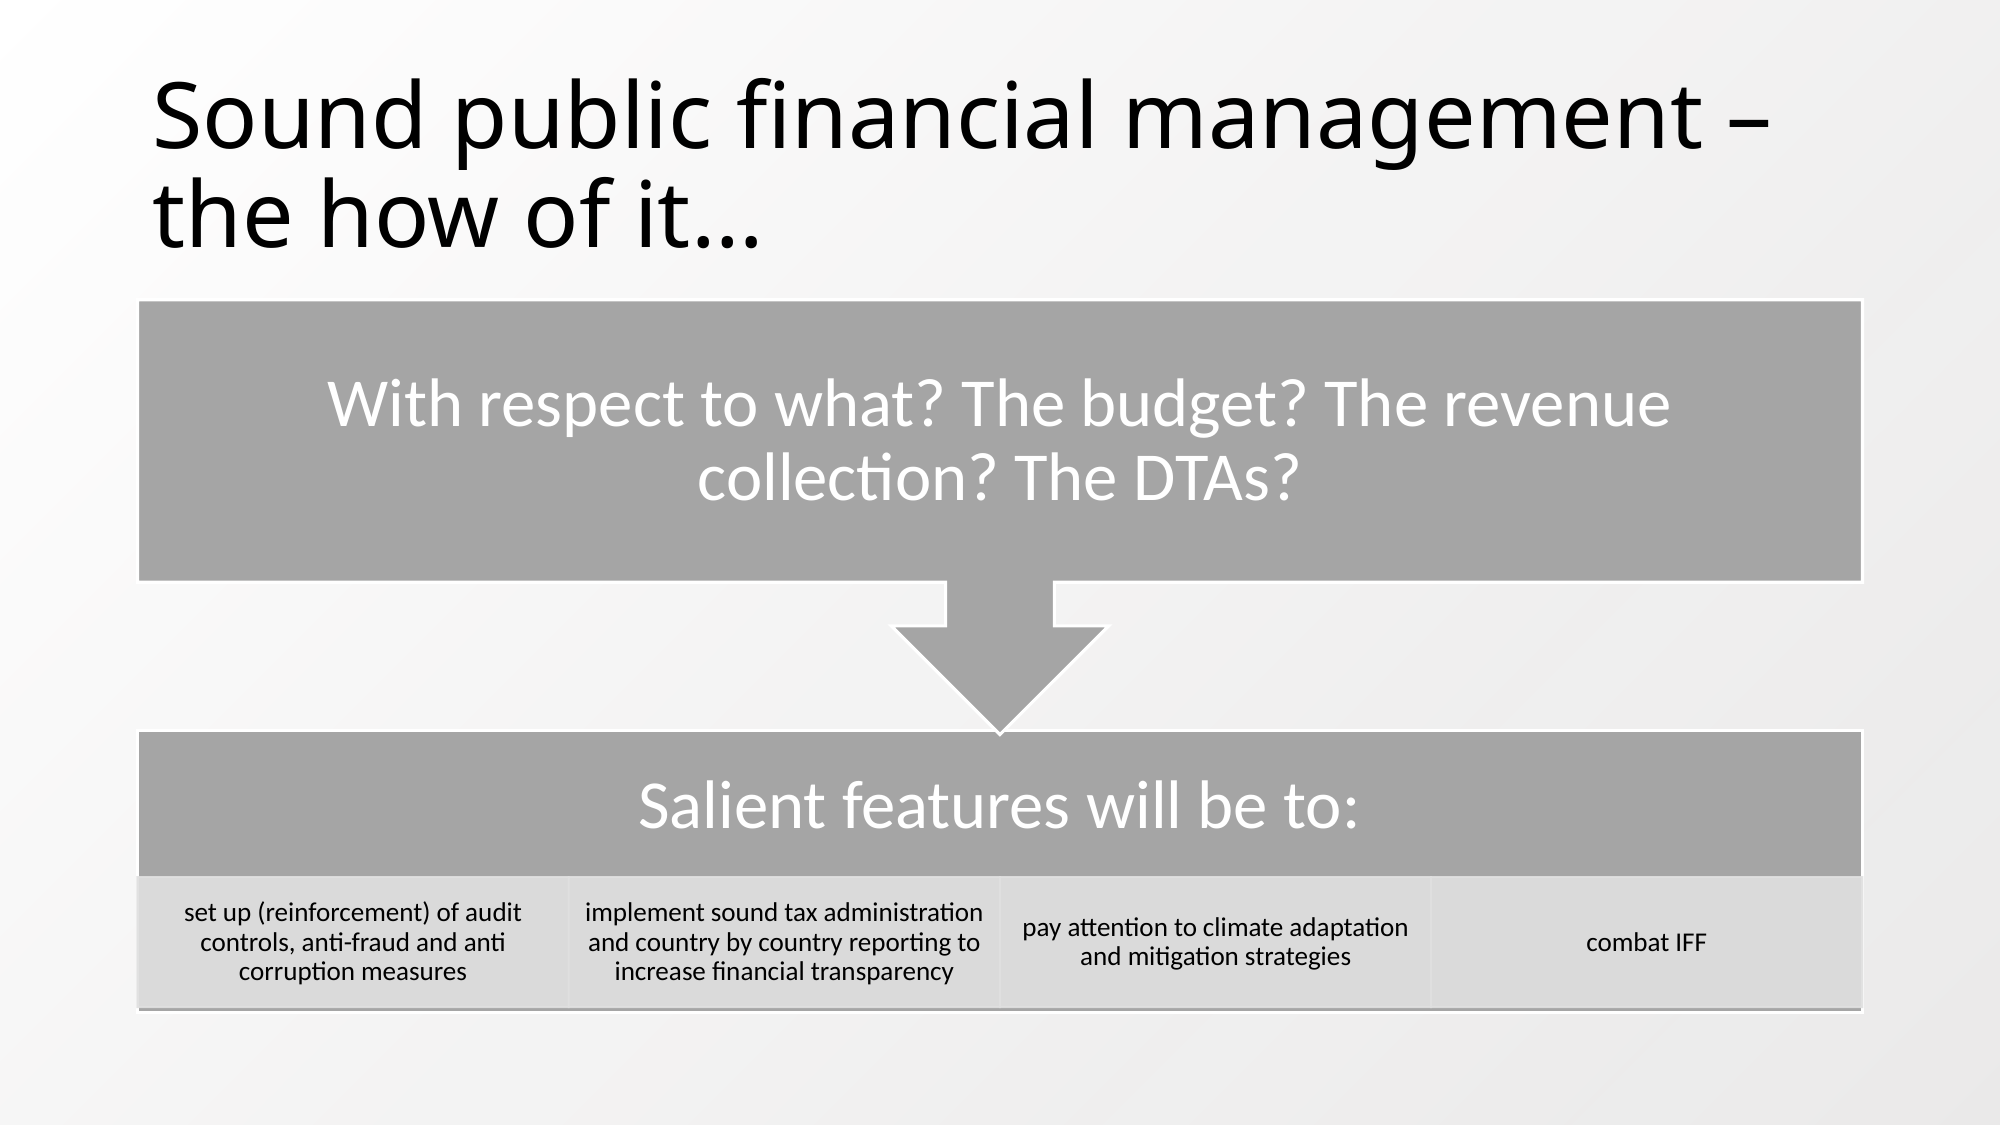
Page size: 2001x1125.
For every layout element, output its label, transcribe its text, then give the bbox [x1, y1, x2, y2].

title Sound public financial management – the how of it… [137, 59, 1863, 278]
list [137, 299, 1863, 1014]
text_box [0, 0, 2000, 1125]
